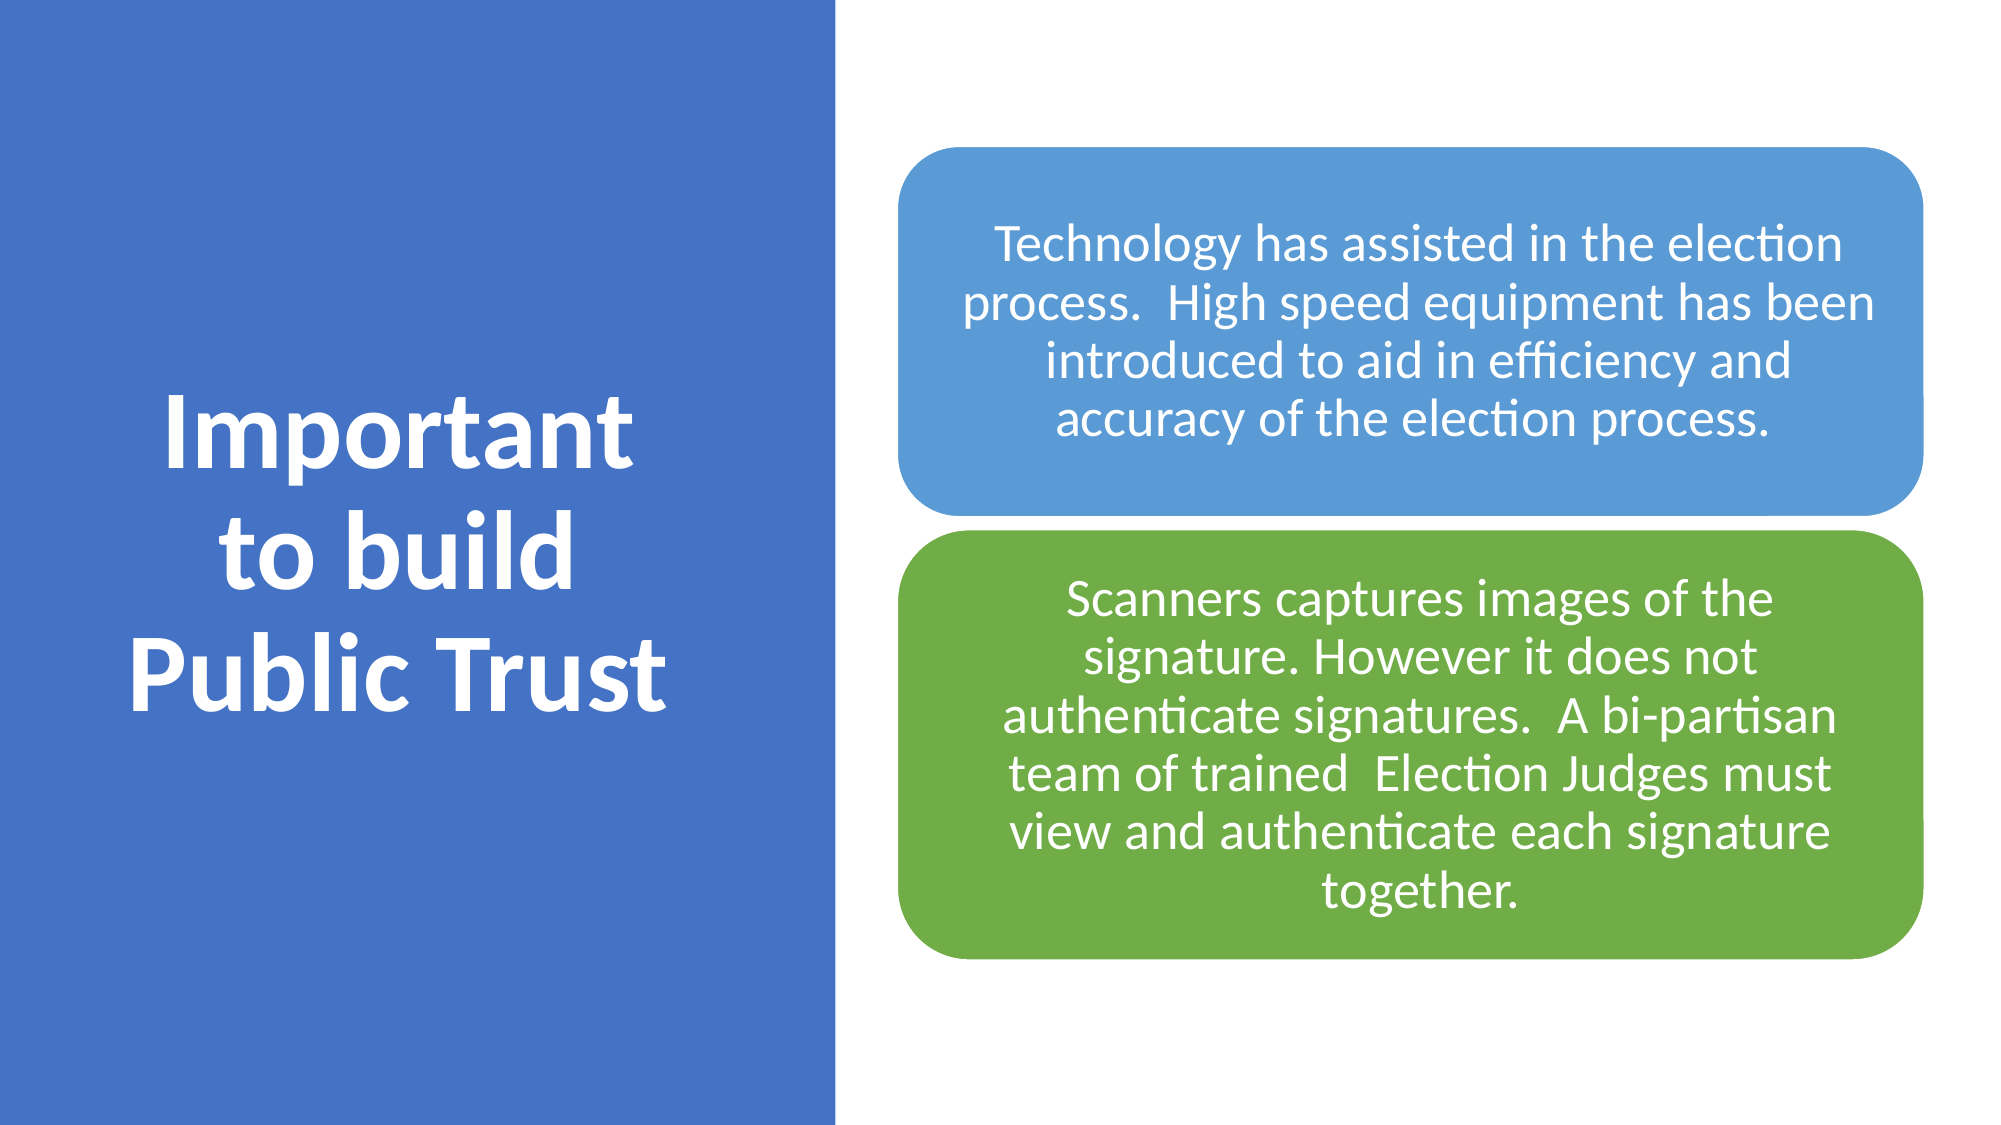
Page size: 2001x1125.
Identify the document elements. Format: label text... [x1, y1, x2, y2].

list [897, 101, 1925, 1005]
text_box [0, 0, 836, 1125]
title Important to build Public Trust [86, 101, 711, 1005]
